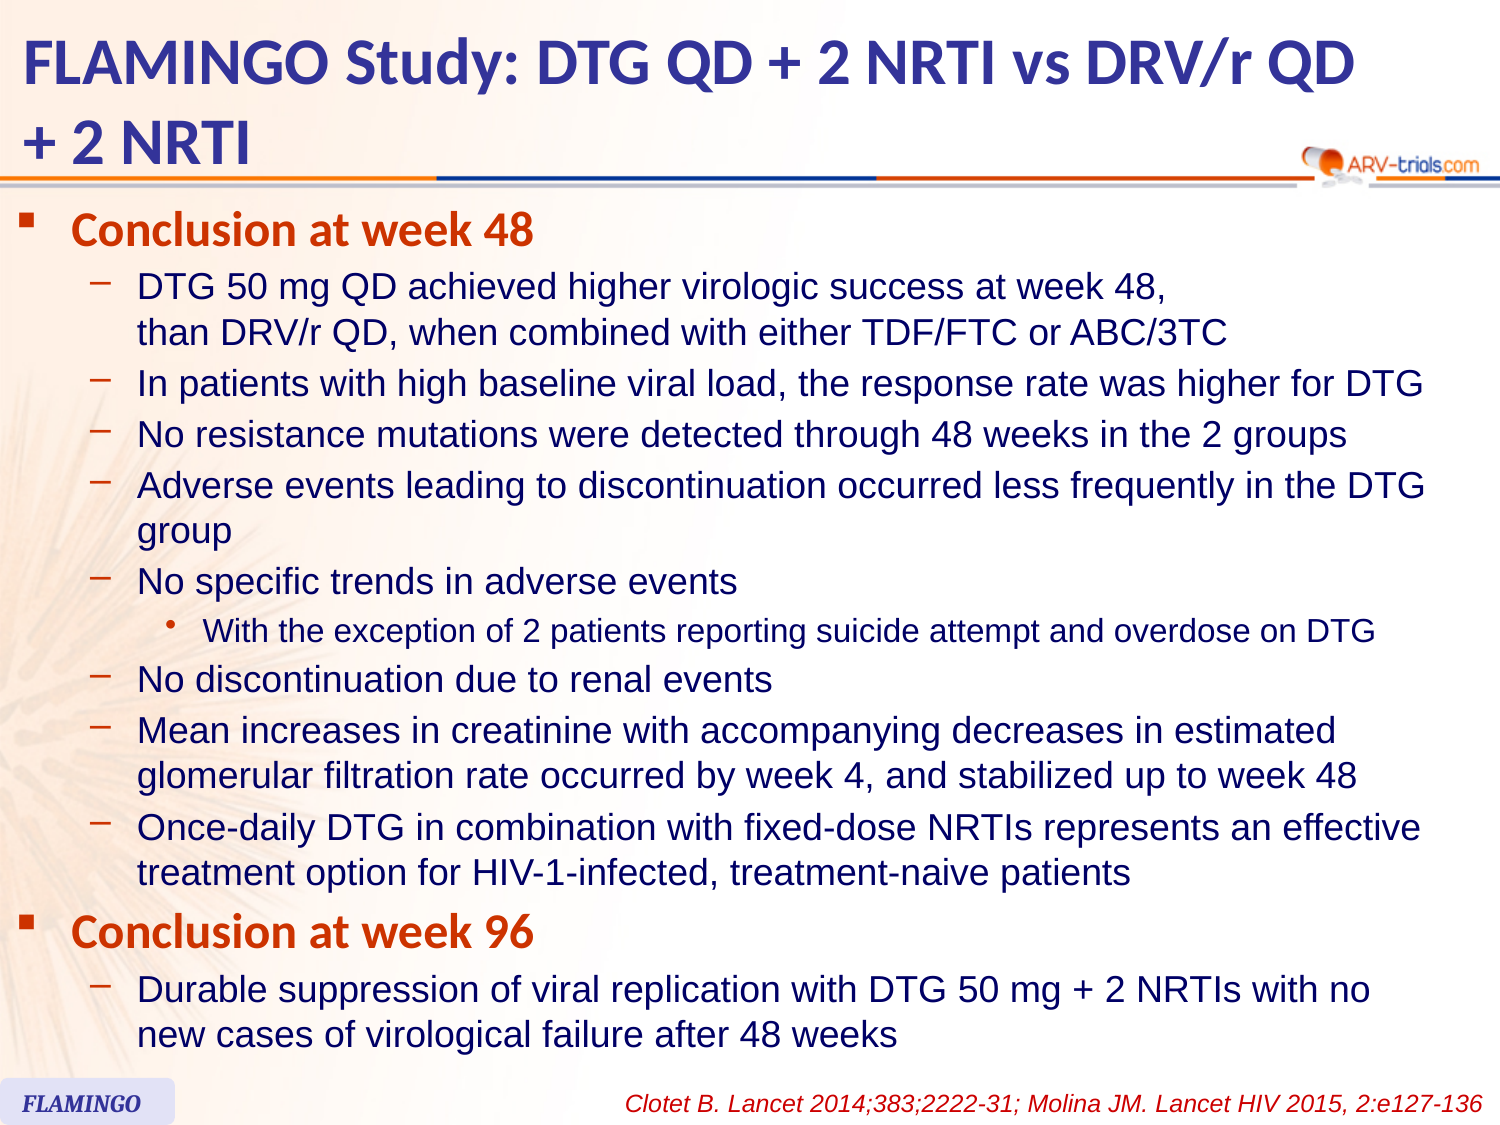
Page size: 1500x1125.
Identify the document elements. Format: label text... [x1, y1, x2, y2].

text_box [0, 1077, 176, 1125]
title FLAMINGO Study: DTG QD + 2 NRTI vs DRV/r QD + 2 NRTI [8, 6, 1442, 190]
text_box Clotet B. Lancet 2014;383;2222-31; Molina JM. Lancet HIV 2015, 2:e127-136 [545, 1079, 1500, 1125]
picture [0, 0, 1500, 1125]
list Conclusion at week 48 DTG 50 mg QD achieved higher virologic success at week 48, than DRV/r QD, when combined with either TDF/FTC or ABC/3TC In patients with high baseline viral load, the response rate was higher for DTG No resistance mutations were detected through 48 weeks in the 2 groups Adverse events leading to discontinuation occurred less frequently in the DTG group No specific trends in adverse events With the exception of 2 patients reporting suicide attempt and overdose on DTG No discontinuation due to renal events Mean increases in creatinine with accompanying decreases in estimated glomerular filtration rate occurred by week 4, and stabilized up to week 48 Once-daily DTG in combination with fixed-dose NRTIs represents an effective treatment option for HIV-1-infected, treatment-naive patients Conclusion at week 96 Durable suppression of viral replication with DTG 50 mg + 2 NRTIs with no new cases of virological failure after 48 weeks [0, 188, 1455, 1060]
